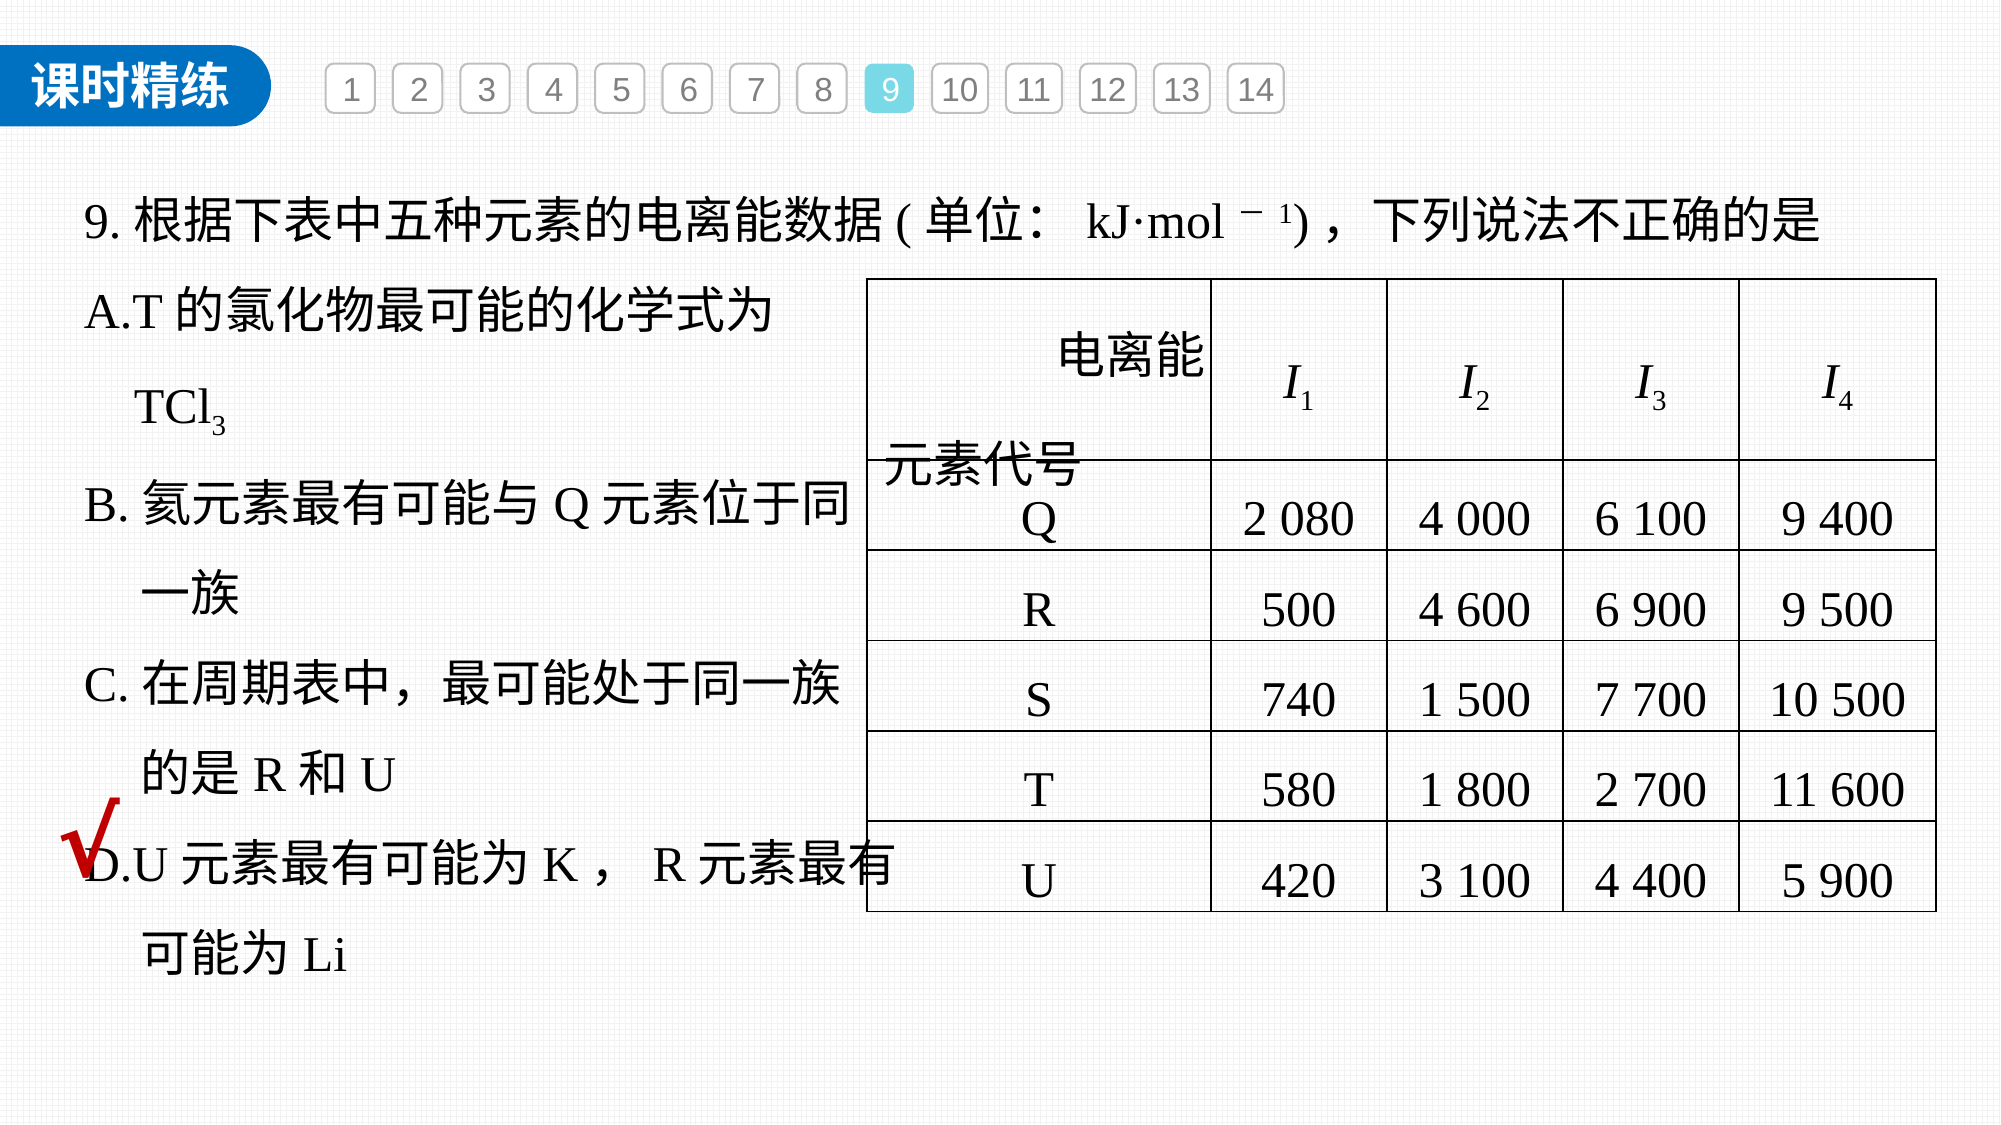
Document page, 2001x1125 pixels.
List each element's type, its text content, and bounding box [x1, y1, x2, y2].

table_cell 6 900 [1564, 551, 1738, 640]
table_header 电离能 元素代号 [868, 280, 1210, 459]
text_box 8 [796, 62, 848, 114]
table_cell 2 080 [1212, 461, 1386, 549]
table_header I3 [1564, 280, 1738, 459]
table_cell 1 800 [1388, 732, 1562, 820]
table_cell 9 400 [1740, 461, 1935, 549]
table_cell S [868, 641, 1210, 730]
table_cell Q [868, 461, 1210, 549]
text_box 14 [1226, 62, 1285, 114]
table_cell 6 100 [1564, 461, 1738, 549]
text_box 7 [728, 62, 781, 114]
table_header I1 [1212, 280, 1386, 459]
table_header I4 [1740, 280, 1935, 459]
table_cell 3 100 [1388, 822, 1562, 911]
table_cell 4 600 [1388, 551, 1562, 640]
table_cell T [868, 732, 1210, 820]
text_box 13 [1152, 62, 1211, 114]
table_cell 740 [1212, 641, 1386, 730]
table_cell 500 [1212, 551, 1386, 640]
text_box 5 [594, 62, 646, 114]
table_cell 4 000 [1388, 461, 1562, 549]
text_box 6 [661, 62, 713, 114]
table_cell 4 400 [1564, 822, 1738, 911]
table_cell 10 500 [1740, 641, 1935, 730]
text_box 9 [863, 62, 916, 114]
table_cell 11 600 [1740, 732, 1935, 820]
table_cell 580 [1212, 732, 1386, 820]
table_cell 9 500 [1740, 551, 1935, 640]
text_box 12 [1078, 62, 1138, 114]
table_cell 420 [1212, 822, 1386, 911]
text_box 11 [1004, 62, 1064, 114]
table_cell 5 900 [1740, 822, 1935, 911]
text_box 10 [930, 62, 990, 114]
table_cell U [868, 822, 1210, 911]
text_box 1 [324, 62, 376, 114]
table_header I2 [1388, 280, 1562, 459]
text_box 2 [391, 62, 444, 114]
text_box 9.根据下表中五种元素的电离能数据(单位：kJ·mol－1)，下列说法不正确的是 A.T的氯化物最可能的化学式为 TCl3 B.氦元素最有可能与Q元素位于同 一族 C.在周期表中，最可能处于同一族 的是R和U D.U元素最有可能为K，R元素最有 可能为Li [63, 148, 1936, 992]
table_cell 7 700 [1564, 641, 1738, 730]
text_box 3 [459, 62, 511, 114]
table_cell R [868, 551, 1210, 640]
table_cell 2 700 [1564, 732, 1738, 820]
text_box √ [43, 775, 168, 903]
table_cell 1 500 [1388, 641, 1562, 730]
text_box 4 [526, 62, 579, 114]
